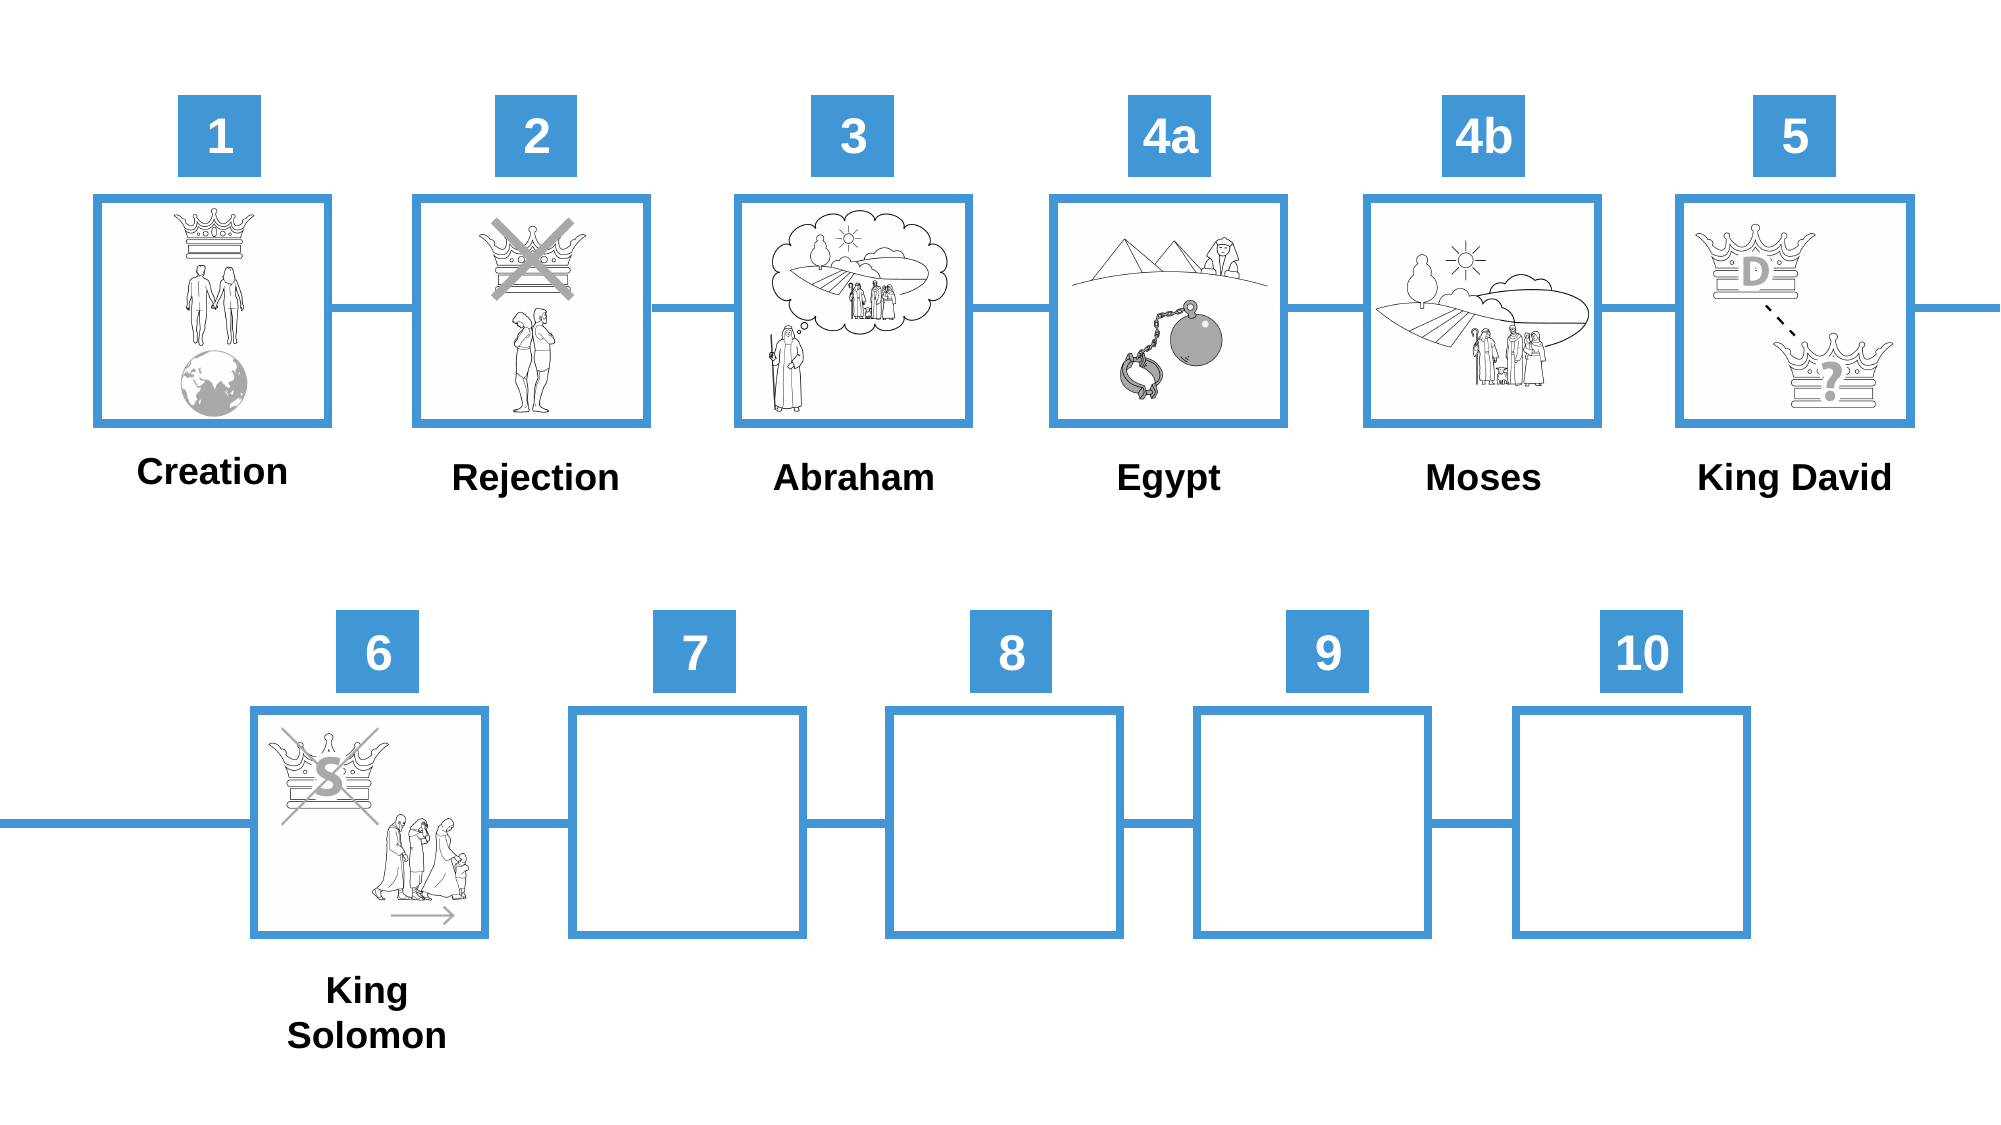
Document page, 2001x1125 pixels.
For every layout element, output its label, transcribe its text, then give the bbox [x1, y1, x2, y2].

text_box 8 [983, 613, 1041, 688]
picture [1677, 194, 1914, 431]
text_box [1128, 171, 1211, 177]
text_box [653, 610, 736, 693]
text_box [1196, 709, 1429, 823]
text_box Egypt [1101, 445, 1236, 506]
text_box [1442, 171, 1525, 177]
text_box [495, 95, 577, 177]
text_box [571, 709, 804, 823]
text_box [1286, 610, 1369, 693]
text_box Rejection [436, 445, 636, 506]
text_box 3 [825, 95, 883, 171]
text_box 7 [666, 613, 725, 688]
picture [95, 193, 332, 430]
text_box [336, 610, 419, 693]
text_box Creation [121, 439, 304, 500]
picture [251, 704, 488, 941]
picture [734, 194, 971, 431]
text_box [888, 709, 1121, 823]
text_box 6 [350, 613, 408, 688]
text_box King David [1679, 445, 1911, 506]
text_box 10 [1600, 613, 1686, 688]
picture [415, 193, 652, 430]
text_box [811, 95, 894, 177]
text_box Abraham [757, 445, 950, 506]
text_box Moses [1410, 445, 1557, 506]
picture [1051, 193, 1288, 430]
text_box 4a [1127, 95, 1214, 171]
text_box 5 [1766, 95, 1825, 171]
text_box [1515, 709, 1748, 936]
text_box King Solomon [249, 958, 485, 1063]
text_box 9 [1300, 613, 1358, 688]
text_box 2 [508, 95, 566, 171]
text_box [1600, 688, 1683, 693]
text_box 1 [191, 95, 250, 171]
text_box [970, 610, 1052, 693]
text_box [178, 95, 261, 177]
picture [1363, 194, 1600, 431]
text_box [571, 824, 804, 936]
text_box [1196, 824, 1429, 936]
text_box 4b [1440, 95, 1529, 171]
text_box [888, 824, 1121, 936]
text_box [1753, 95, 1836, 177]
